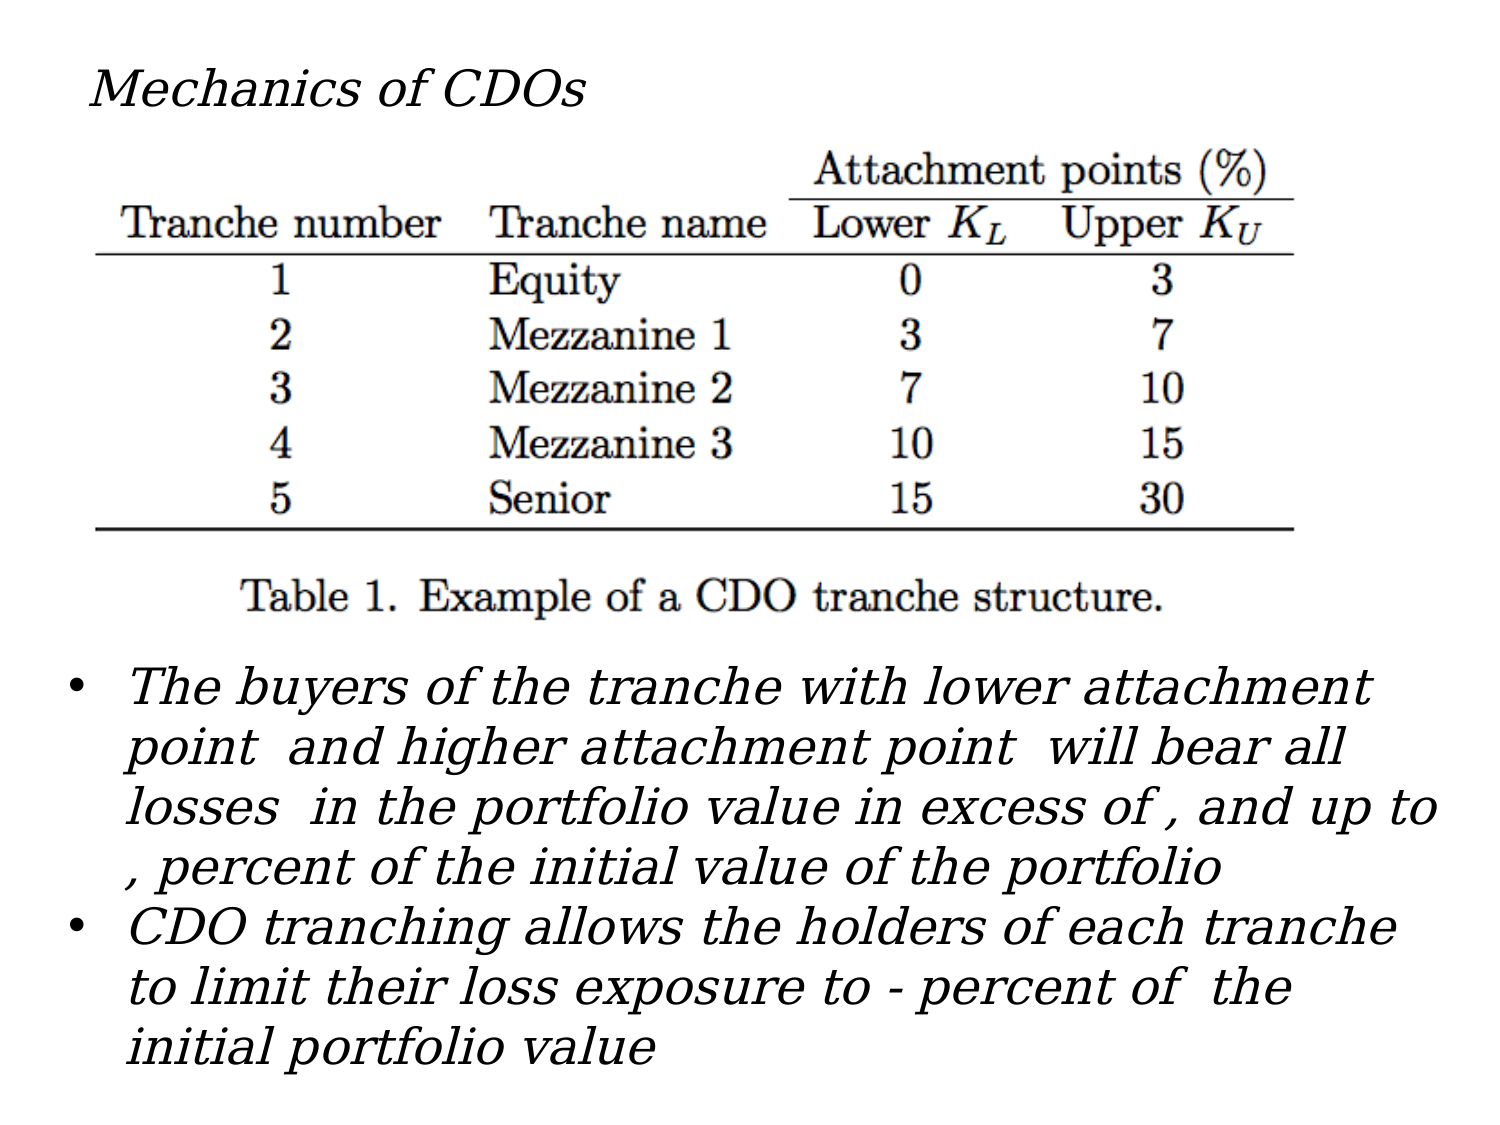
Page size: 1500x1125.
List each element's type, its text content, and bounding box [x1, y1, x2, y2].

text_box Mechanics of CDOs [71, 48, 1192, 124]
picture [36, 124, 1365, 647]
